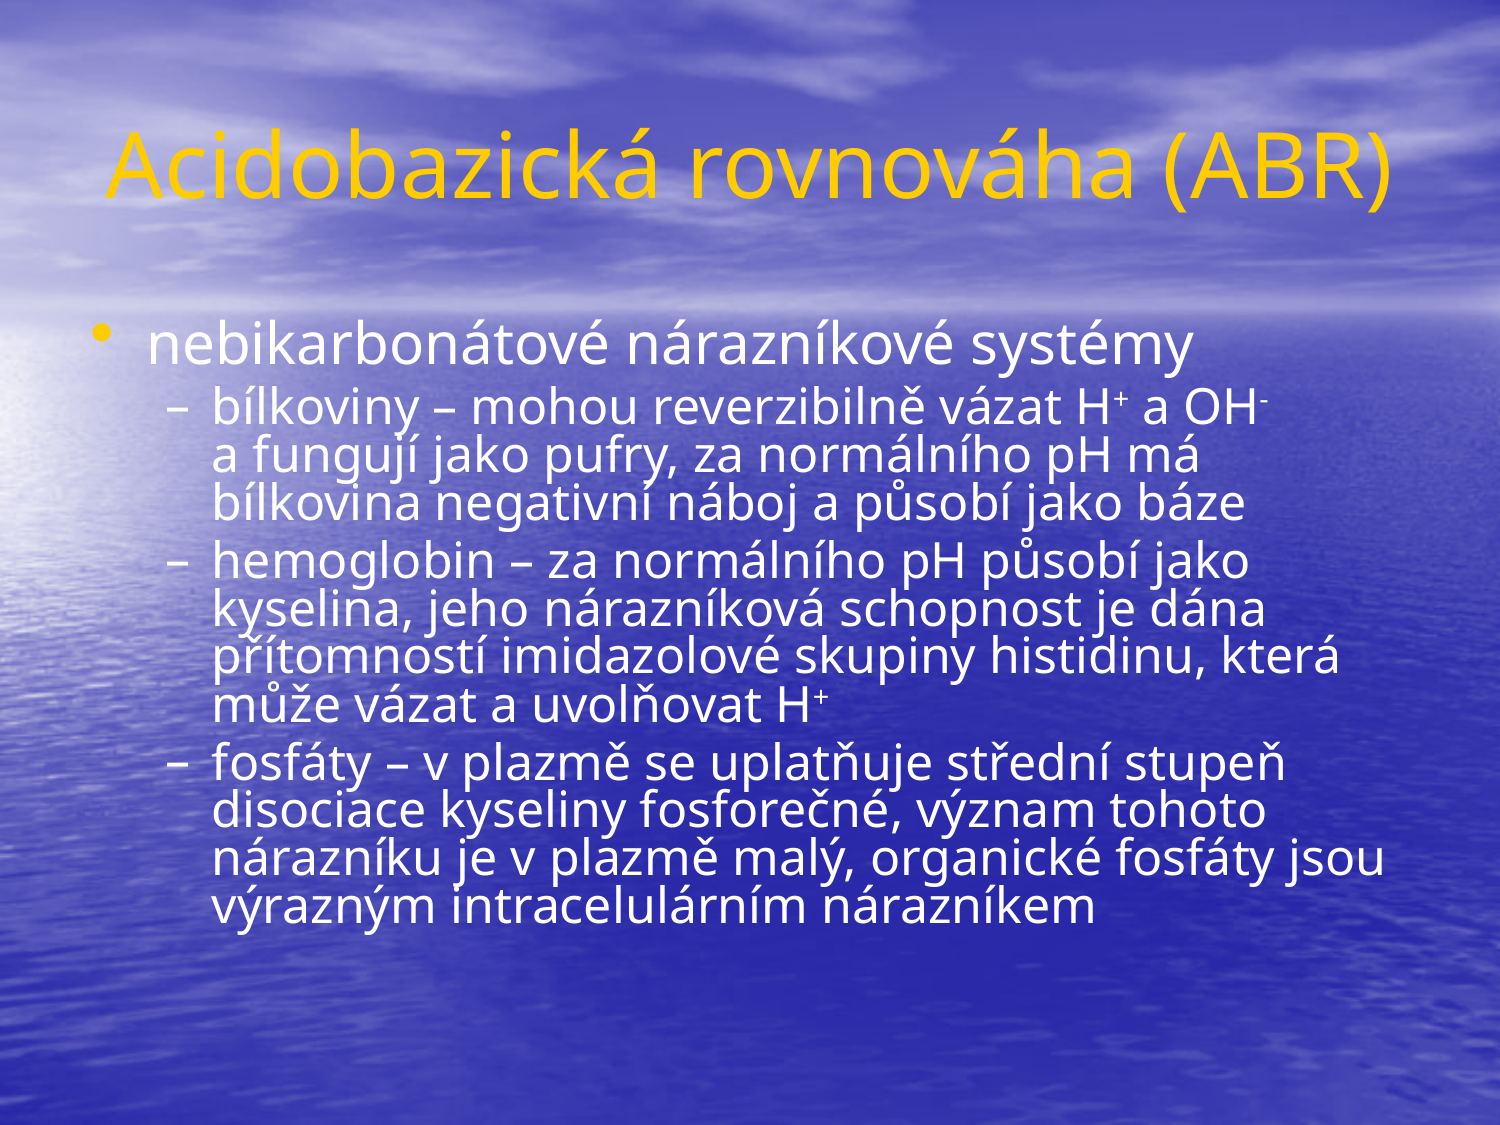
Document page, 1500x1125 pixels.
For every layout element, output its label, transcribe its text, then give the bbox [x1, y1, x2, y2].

title Acidobazická rovnováha (ABR) [75, 47, 1425, 275]
list nebikarbonátové nárazníkové systémy bílkoviny – mohou reverzibilně vázat H+ a OH- a fungují jako pufry, za normálního pH má bílkovina negativní náboj a působí jako báze hemoglobin – za normálního pH působí jako kyselina, jeho nárazníková schopnost je dána přítomností imidazolové skupiny histidinu, která může vázat a uvolňovat H+ fosfáty – v plazmě se uplatňuje střední stupeň disociace kyseliny fosforečné, význam tohoto nárazníku je v plazmě malý, organické fosfáty jsou výrazným intracelulárním nárazníkem [75, 312, 1425, 988]
